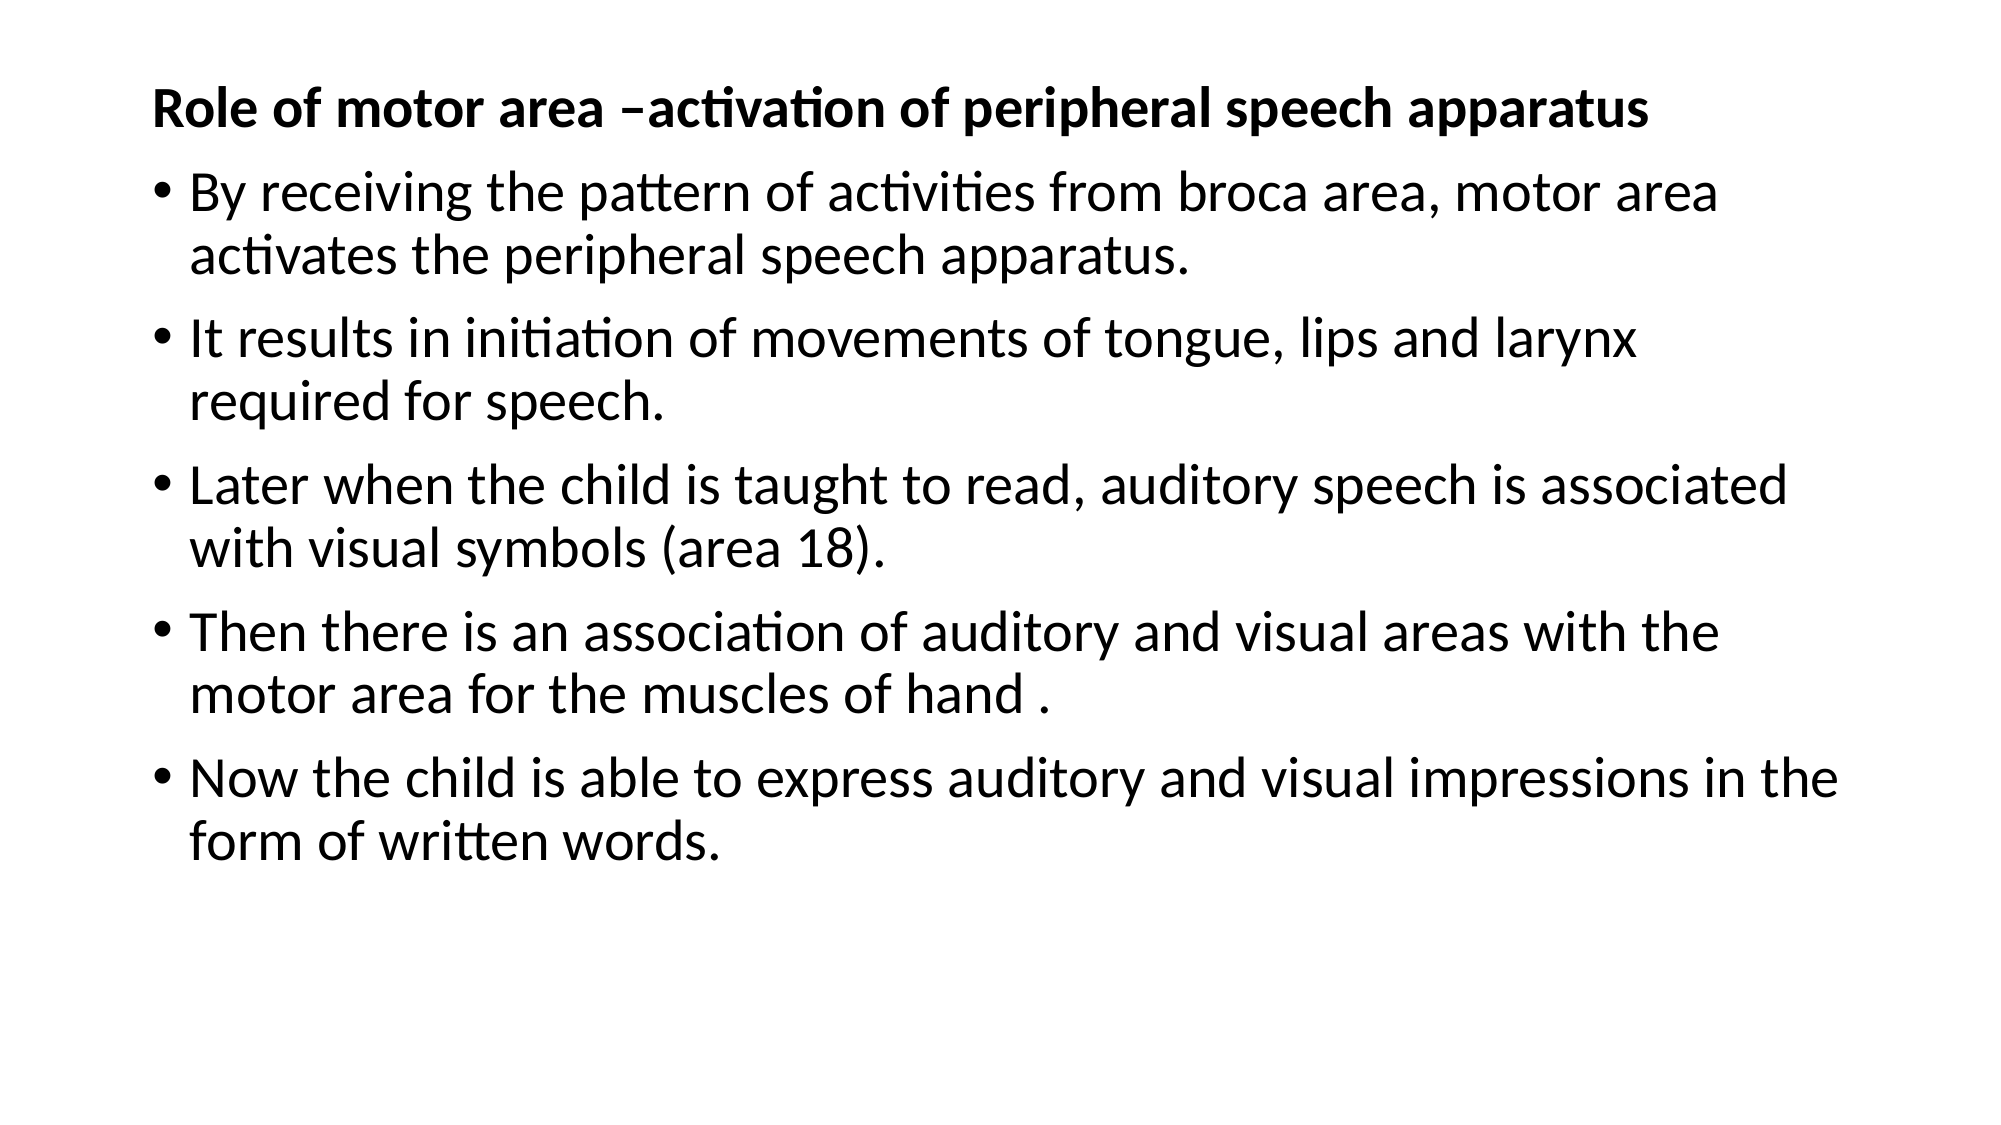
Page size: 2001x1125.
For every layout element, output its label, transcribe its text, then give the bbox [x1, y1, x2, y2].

list Role of motor area –activation of peripheral speech apparatus By receiving the pattern of activities from broca area, motor area activates the peripheral speech apparatus. It results in initiation of movements of tongue, lips and larynx required for speech. Later when the child is taught to read, auditory speech is associated with visual symbols (area 18). Then there is an association of auditory and visual areas with the motor area for the muscles of hand . Now the child is able to express auditory and visual impressions in the form of written words. [137, 69, 1863, 1062]
